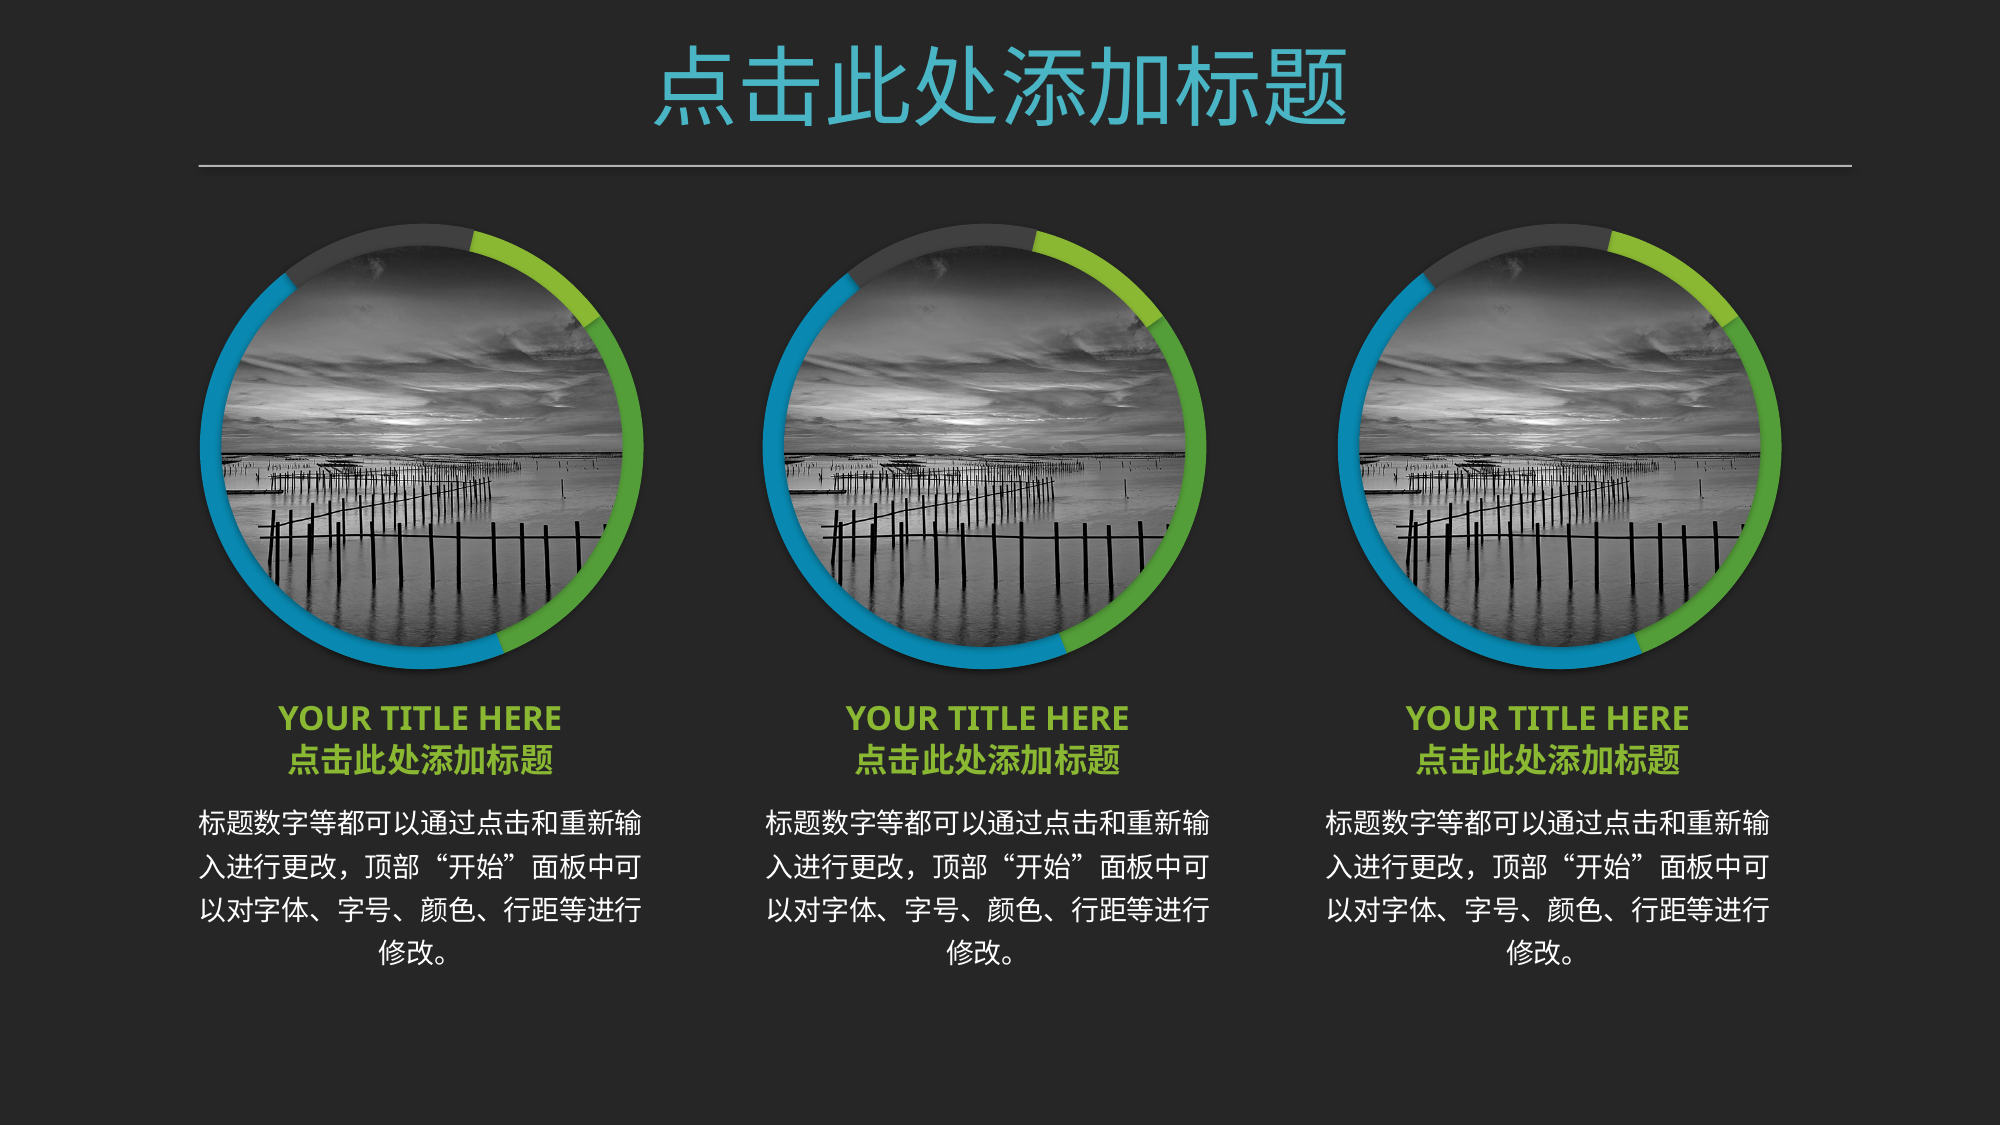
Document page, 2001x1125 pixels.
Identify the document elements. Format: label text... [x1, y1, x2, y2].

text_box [761, 223, 1209, 670]
text_box YOUR TITLE HERE 点击此处添加标题 [241, 688, 599, 787]
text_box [1336, 223, 1784, 670]
text_box 标题数字等都可以通过点击和重新输入进行更改，顶部“开始”面板中可以对字体、字号、颜色、行距等进行修改。 [183, 788, 658, 977]
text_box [198, 223, 646, 670]
text_box YOUR TITLE HERE 点击此处添加标题 [809, 688, 1167, 787]
text_box 标题数字等都可以通过点击和重新输入进行更改，顶部“开始”面板中可以对字体、字号、颜色、行距等进行修改。 [1310, 788, 1786, 977]
list 点击此处添加标题 [318, 24, 1682, 147]
text_box YOUR TITLE HERE 点击此处添加标题 [1369, 688, 1727, 787]
text_box 标题数字等都可以通过点击和重新输入进行更改，顶部“开始”面板中可以对字体、字号、颜色、行距等进行修改。 [750, 788, 1225, 977]
